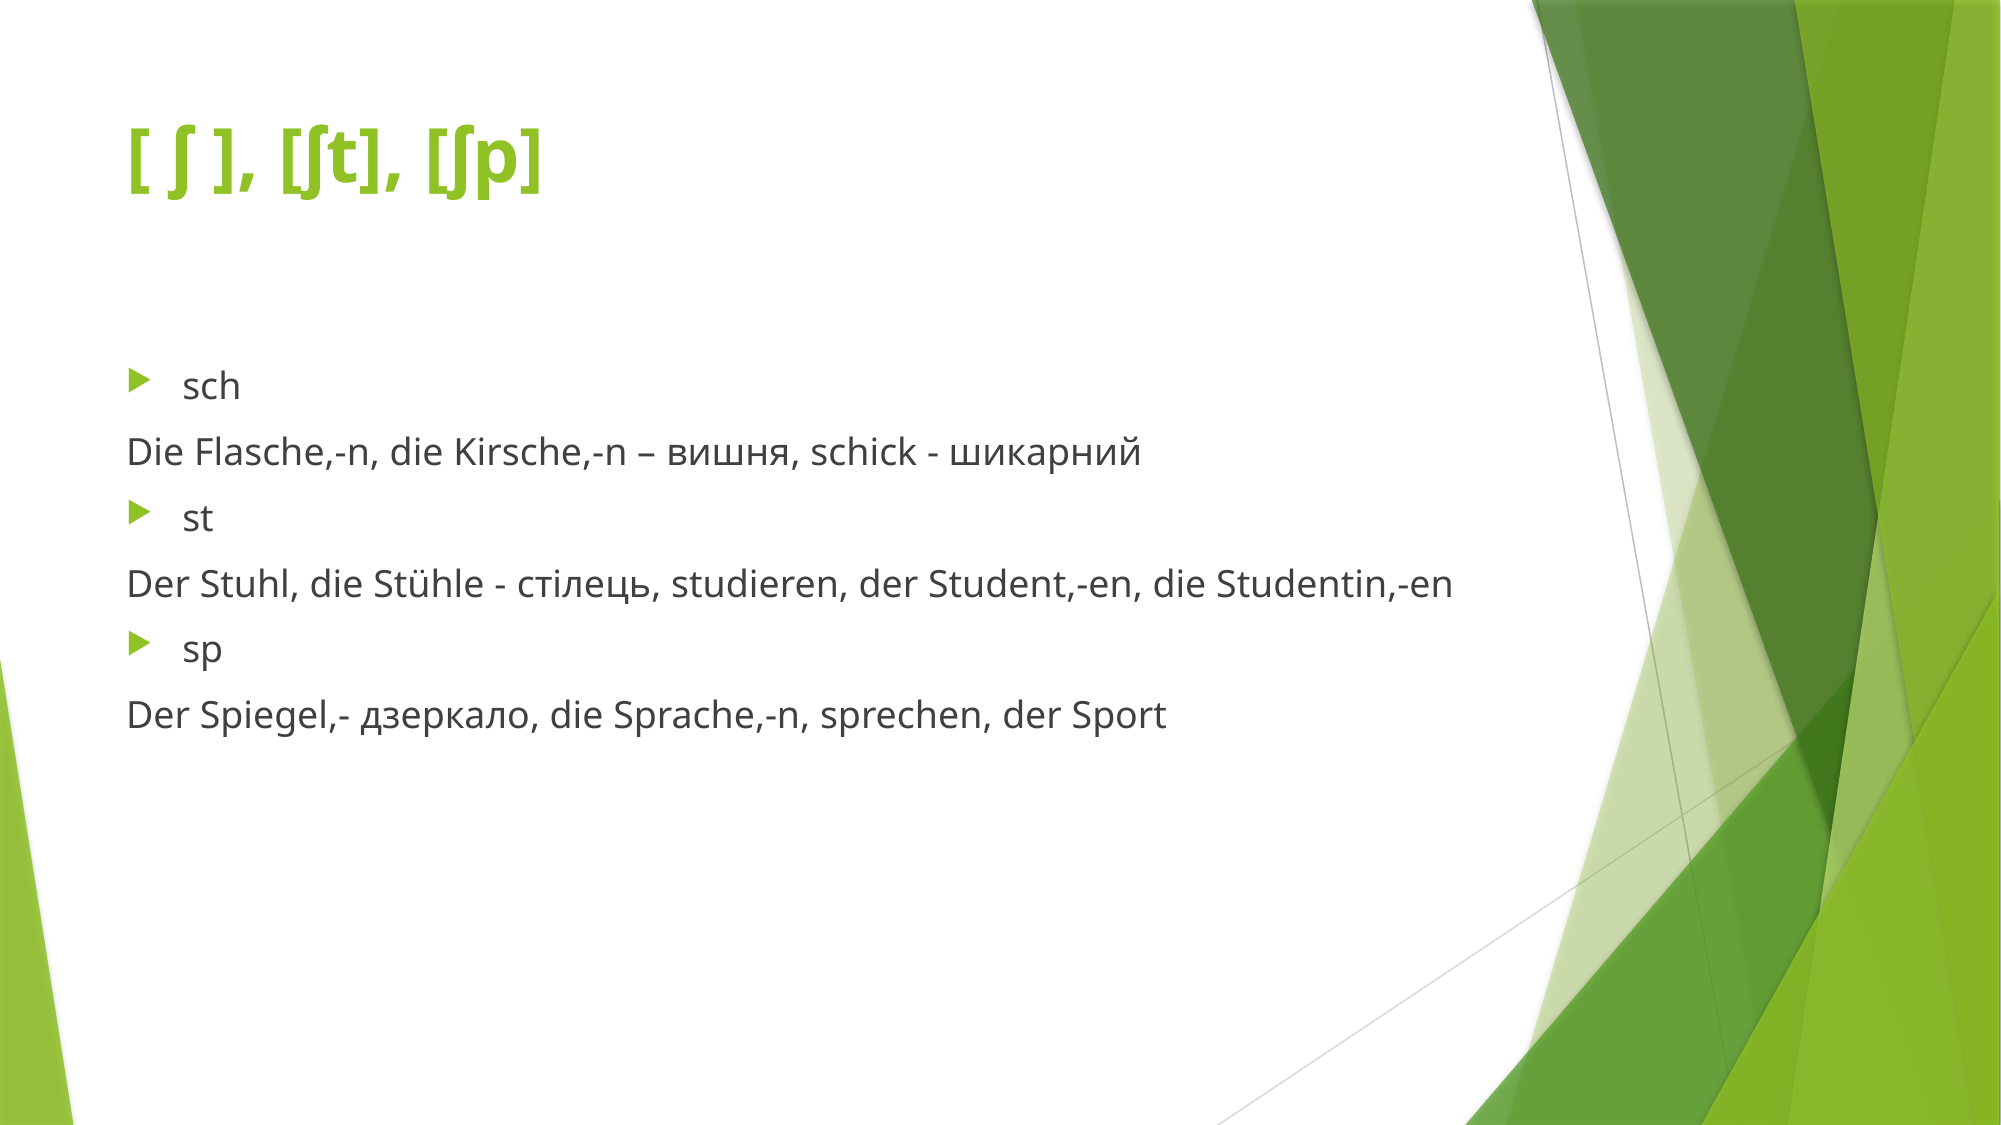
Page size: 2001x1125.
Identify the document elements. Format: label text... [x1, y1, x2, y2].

title [ ʃ ], [ʃt], [ʃp] [111, 99, 1522, 317]
list sch Die Flasche,-n, die Kirsche,-n – вишня, schick - шикарний st Der Stuhl, die Stühle - стілець, studieren, der Student,-en, die Studentin,-en sp Der Spiegel,- дзеркало, die Sprache,-n, sprechen, der Sport [111, 354, 1522, 992]
